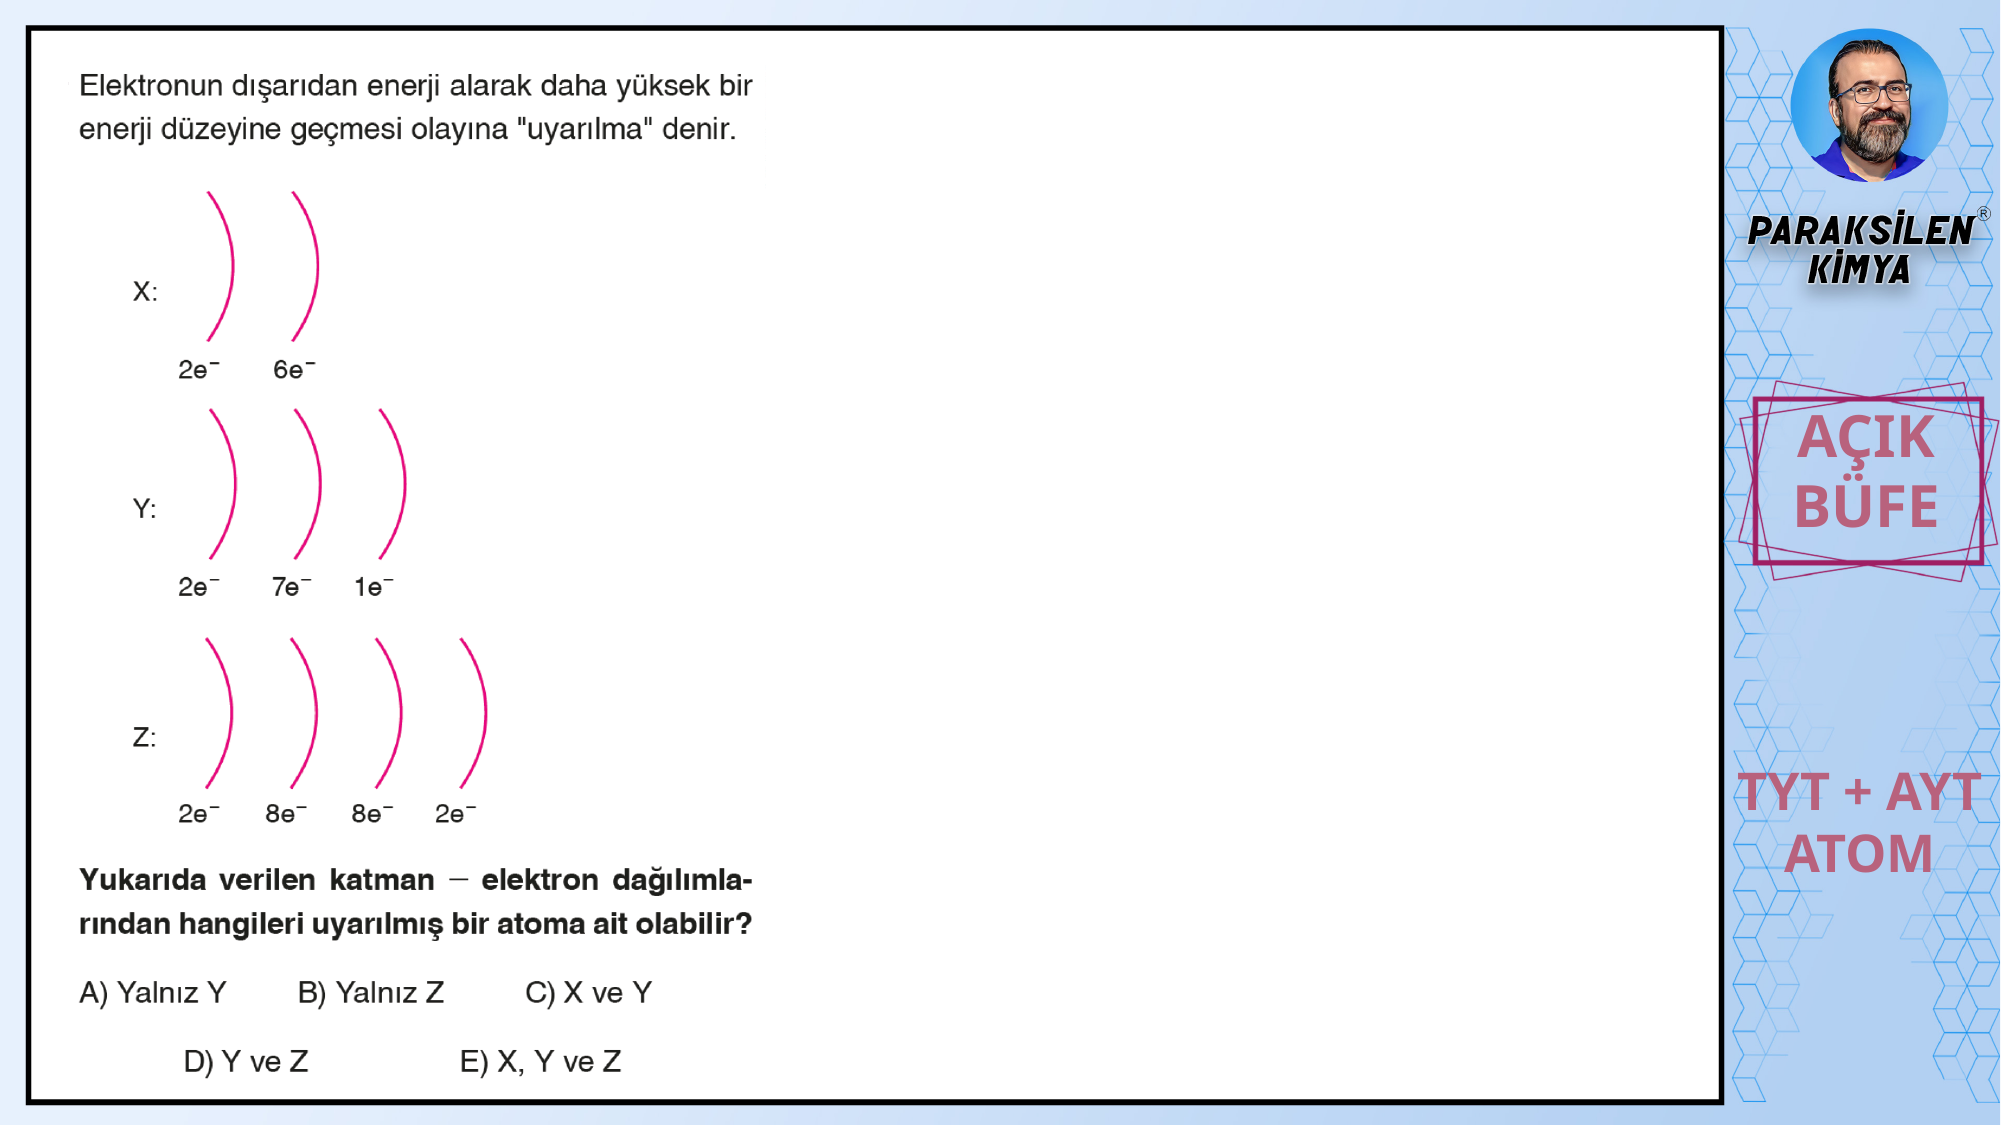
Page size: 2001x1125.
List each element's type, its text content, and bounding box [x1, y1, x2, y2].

picture [0, 0, 2001, 1125]
text_box TYT + AYT ATOM [1719, 750, 2000, 891]
text_box AÇIK BÜFE [1755, 392, 1977, 547]
